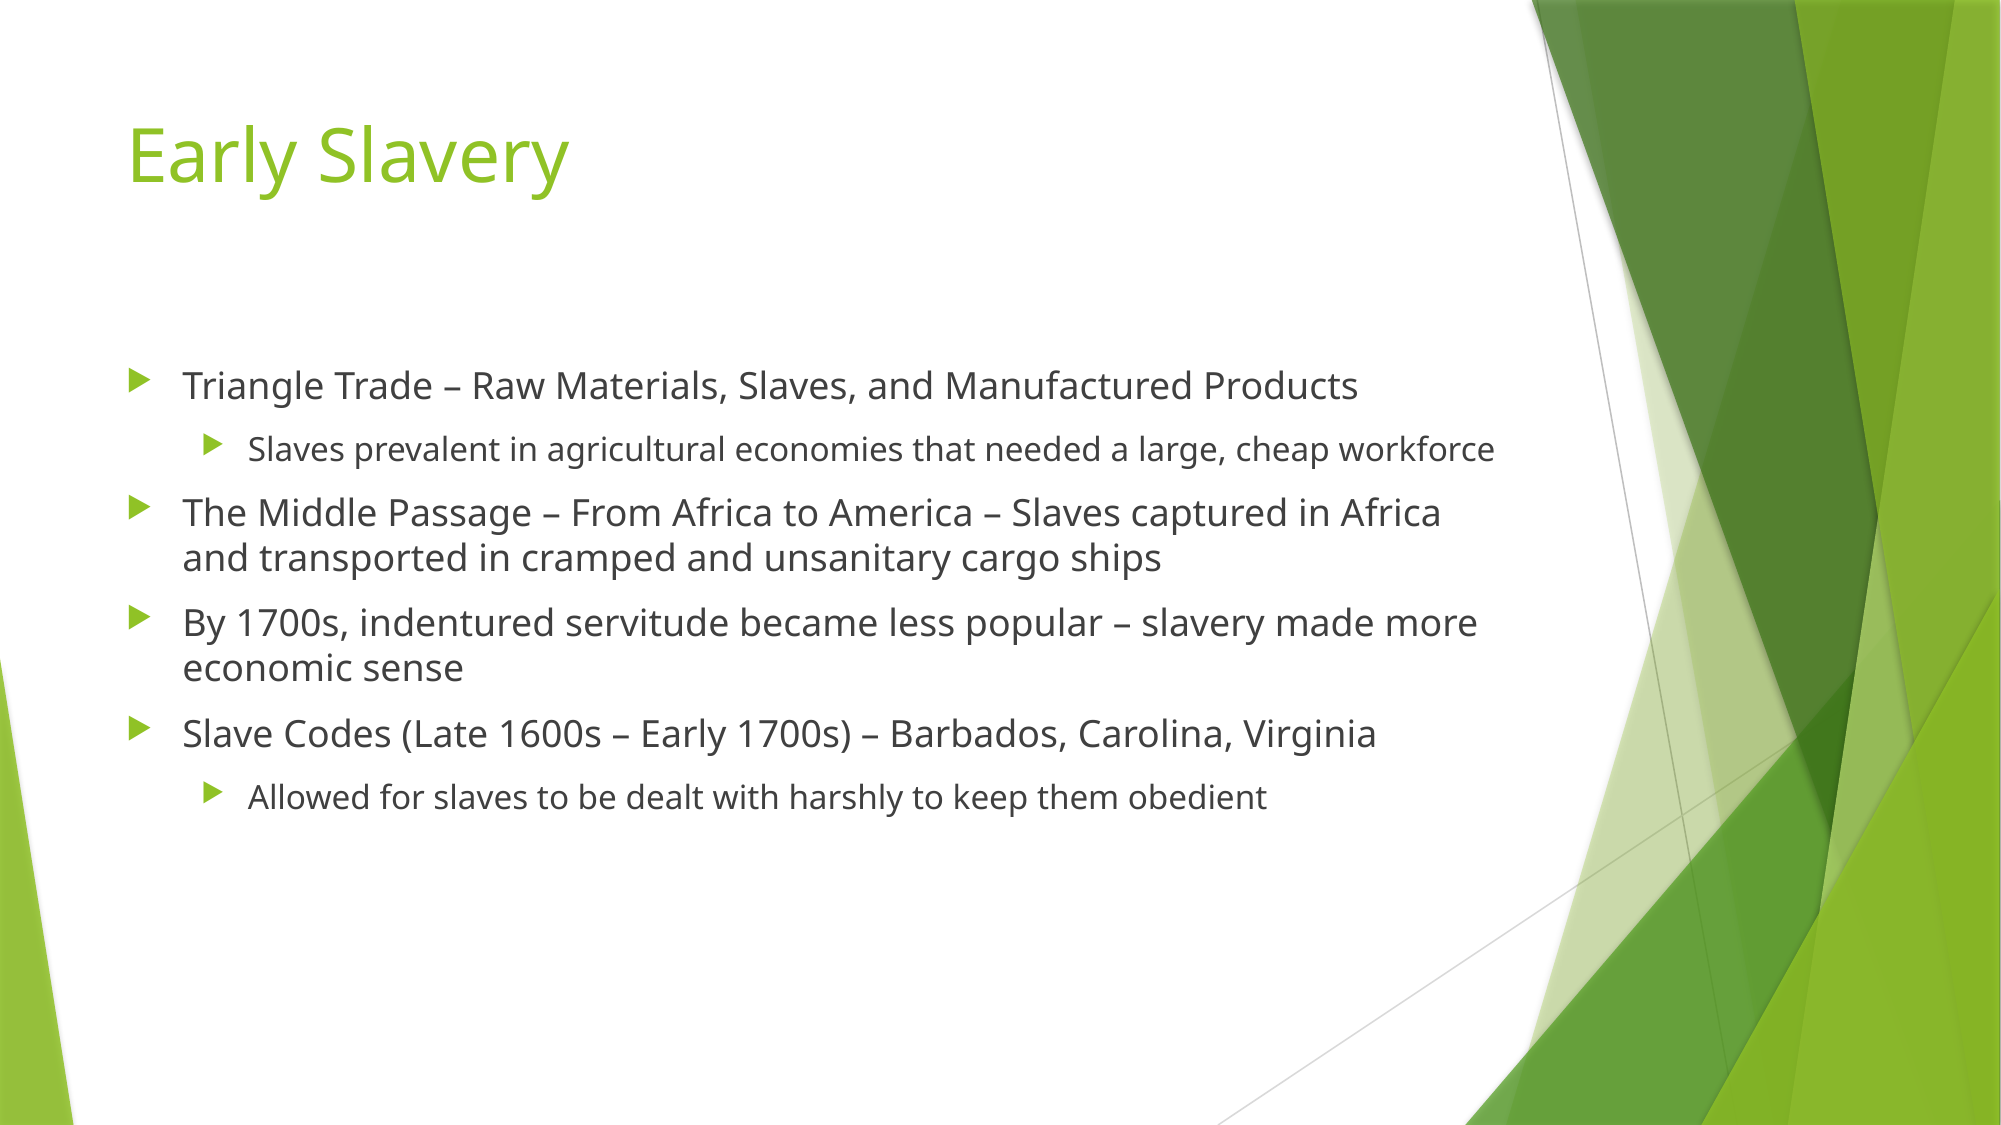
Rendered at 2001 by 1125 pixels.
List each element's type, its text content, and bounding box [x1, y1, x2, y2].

title Early Slavery [111, 99, 1522, 317]
list Triangle Trade – Raw Materials, Slaves, and Manufactured Products Slaves prevalent in agricultural economies that needed a large, cheap workforce The Middle Passage – From Africa to America – Slaves captured in Africa and transported in cramped and unsanitary cargo ships By 1700s, indentured servitude became less popular – slavery made more economic sense Slave Codes (Late 1600s – Early 1700s) – Barbados, Carolina, Virginia Allowed for slaves to be dealt with harshly to keep them obedient [111, 354, 1522, 992]
